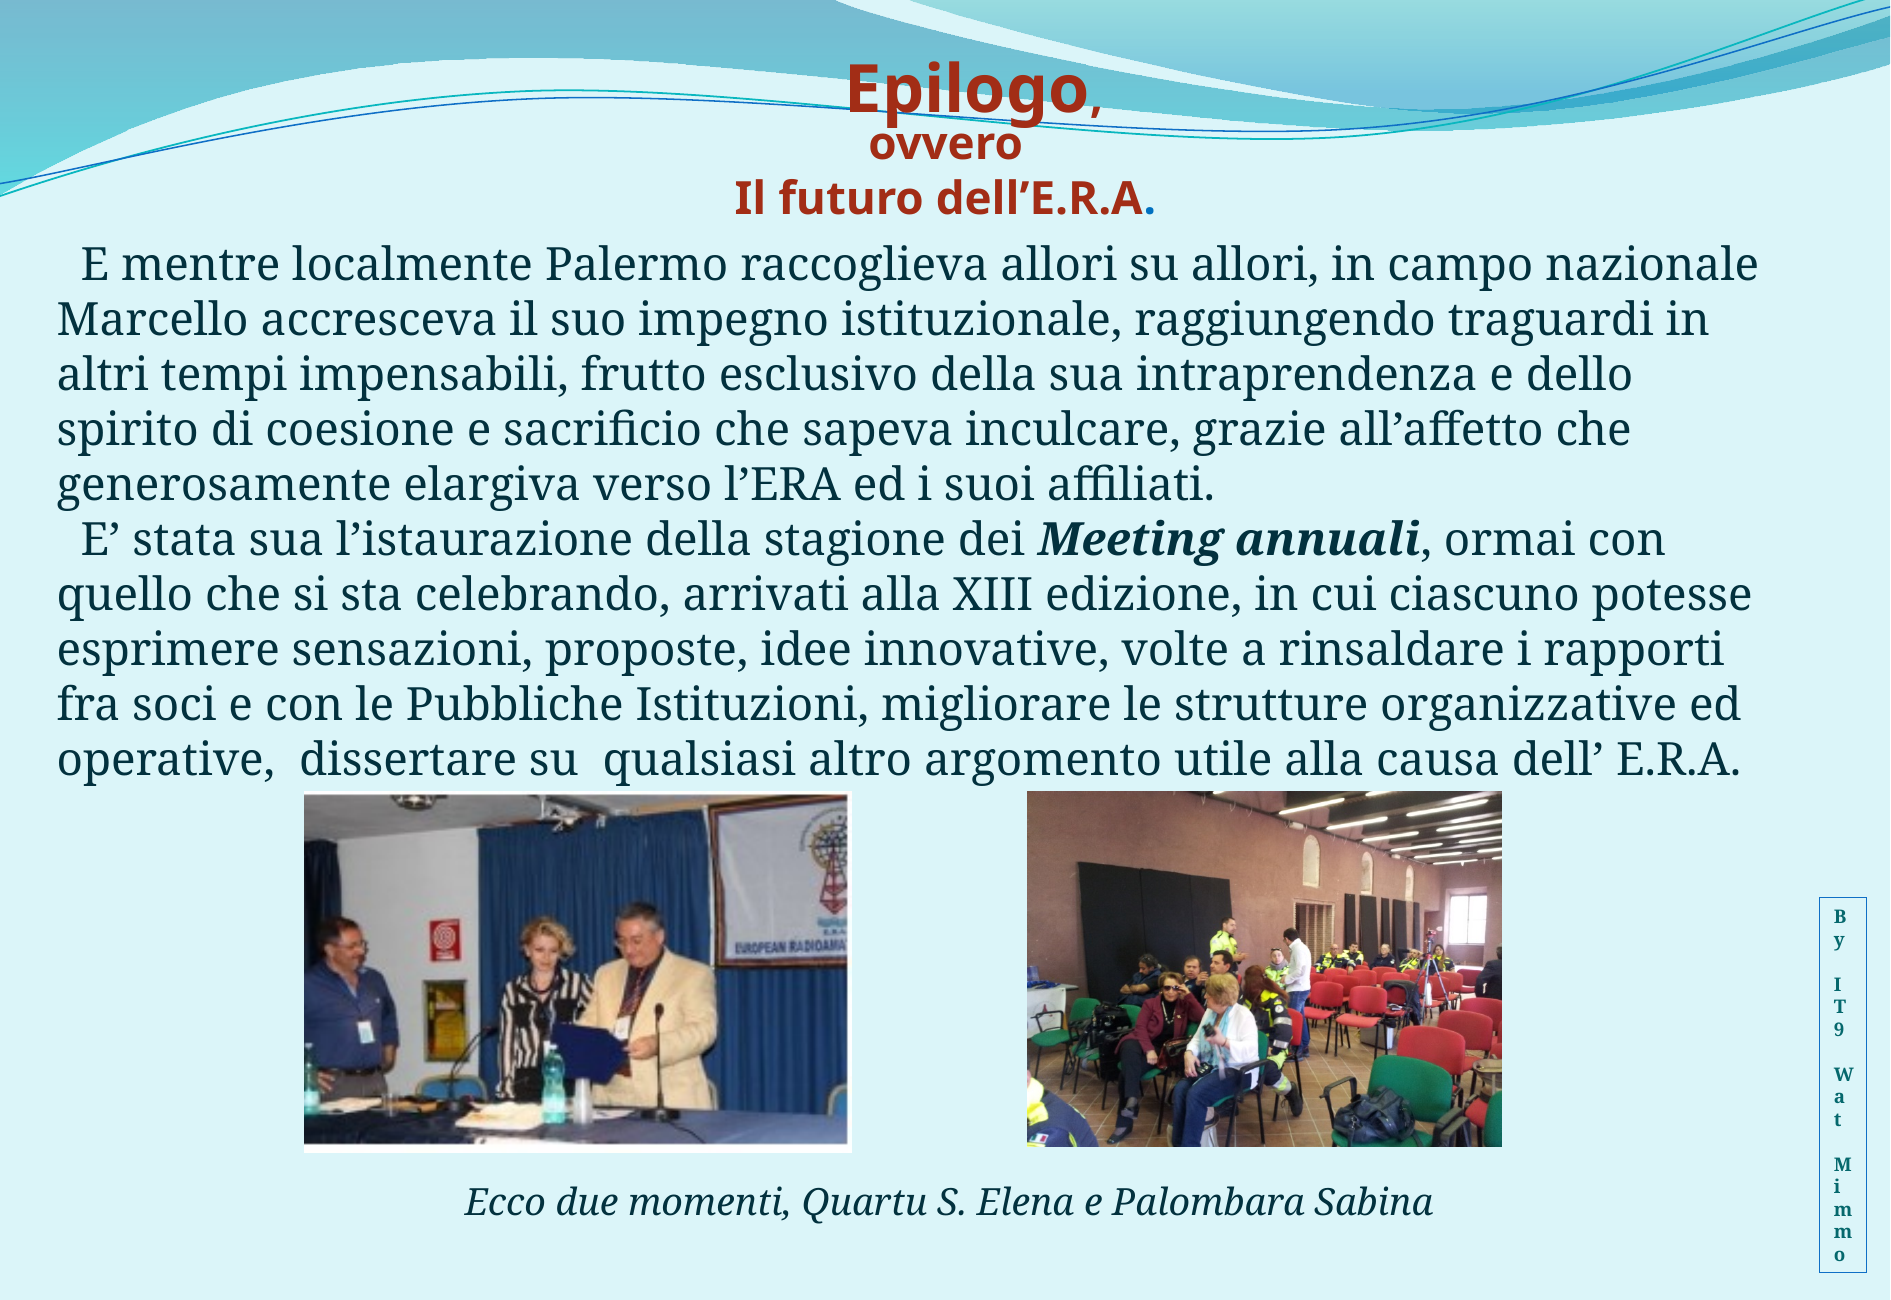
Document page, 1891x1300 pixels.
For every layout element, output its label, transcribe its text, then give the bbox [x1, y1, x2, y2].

picture [1027, 791, 1502, 1148]
text_box ovvero Il futuro dell’E.R.A. [473, 106, 1418, 227]
text_box E mentre localmente Palermo raccoglieva allori su allori, in campo nazionale Marcello accresceva il suo impegno istituzionale, raggiungendo traguardi in altri tempi impensabili, frutto esclusivo della sua intraprendenza e dello spirito di coesione e sacrificio che sapeva inculcare, grazie all’affetto che generosamente elargiva verso l’ERA ed i suoi affiliati. E’ stata sua l’istaurazione della stagione dei Meeting annuali, ormai con quello che si sta celebrando, arrivati alla XIII edizione, in cui ciascuno potesse esprimere sensazioni, proposte, idee innovative, volte a rinsaldare i rapporti fra soci e con le Pubbliche Istituzioni, migliorare le strutture organizzative ed operative, dissertare su qualsiasi altro argomento utile alla causa dell’ E.R.A. Ecco due momenti, Quartu S. Elena e Palombara Sabina [41, 227, 1796, 1287]
text_box By IT9 Wat Mimmo [1819, 897, 1867, 1273]
text_box Epilogo, [829, 38, 1118, 106]
picture [303, 791, 852, 1154]
